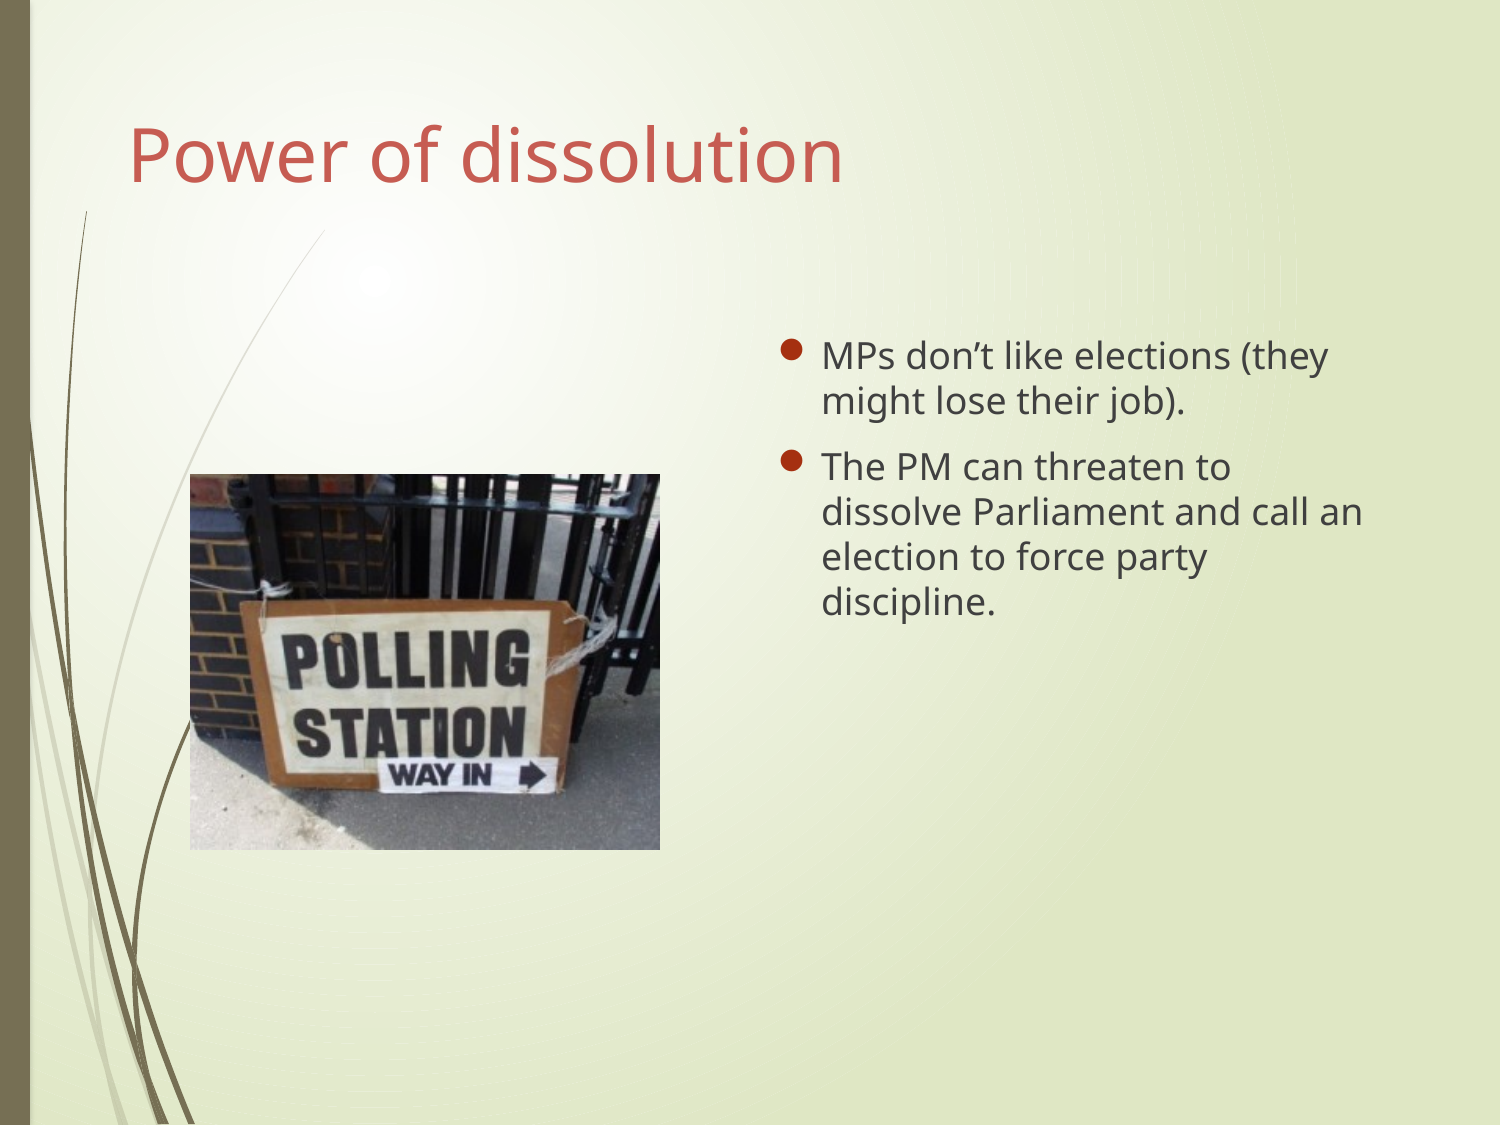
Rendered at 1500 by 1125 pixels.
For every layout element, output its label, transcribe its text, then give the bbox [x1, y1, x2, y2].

list MPs don’t like elections (they might lose their job). The PM can threaten to dissolve Parliament and call an election to force party discipline. [762, 324, 1388, 1000]
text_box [190, 474, 660, 851]
title Power of dissolution [112, 99, 1388, 288]
